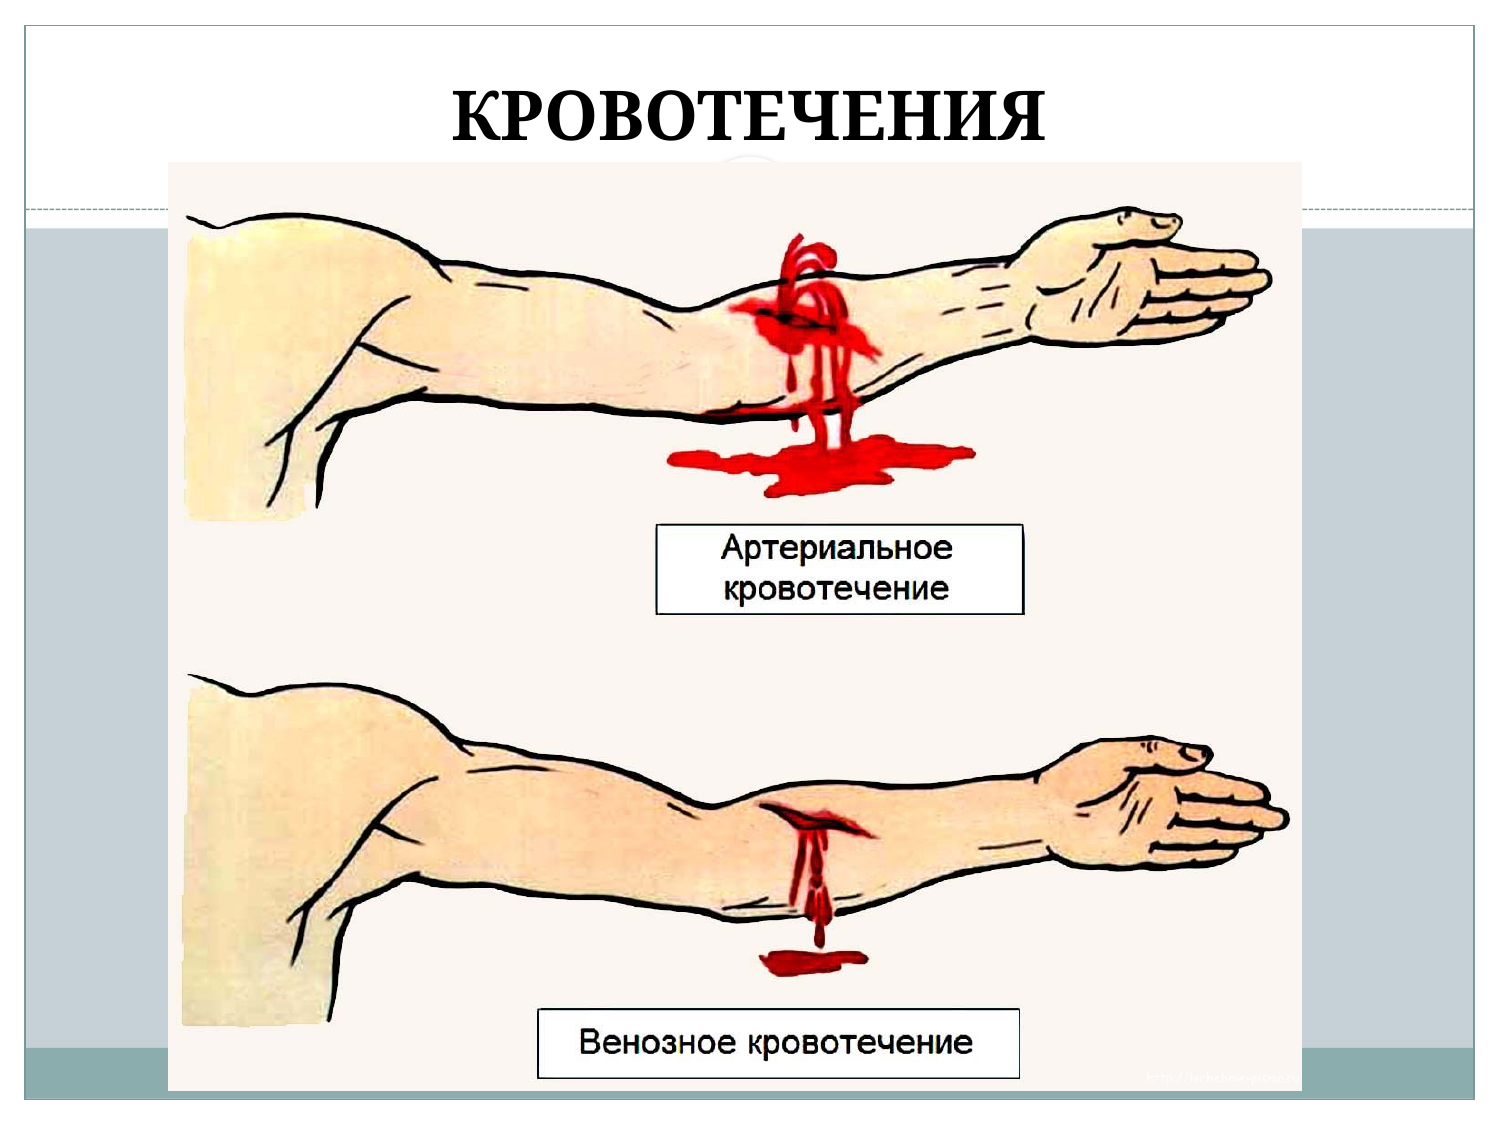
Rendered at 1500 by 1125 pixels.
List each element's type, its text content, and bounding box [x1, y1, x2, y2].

title КРОВОТЕЧЕНИЯ [49, 37, 1450, 162]
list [167, 162, 1302, 1092]
